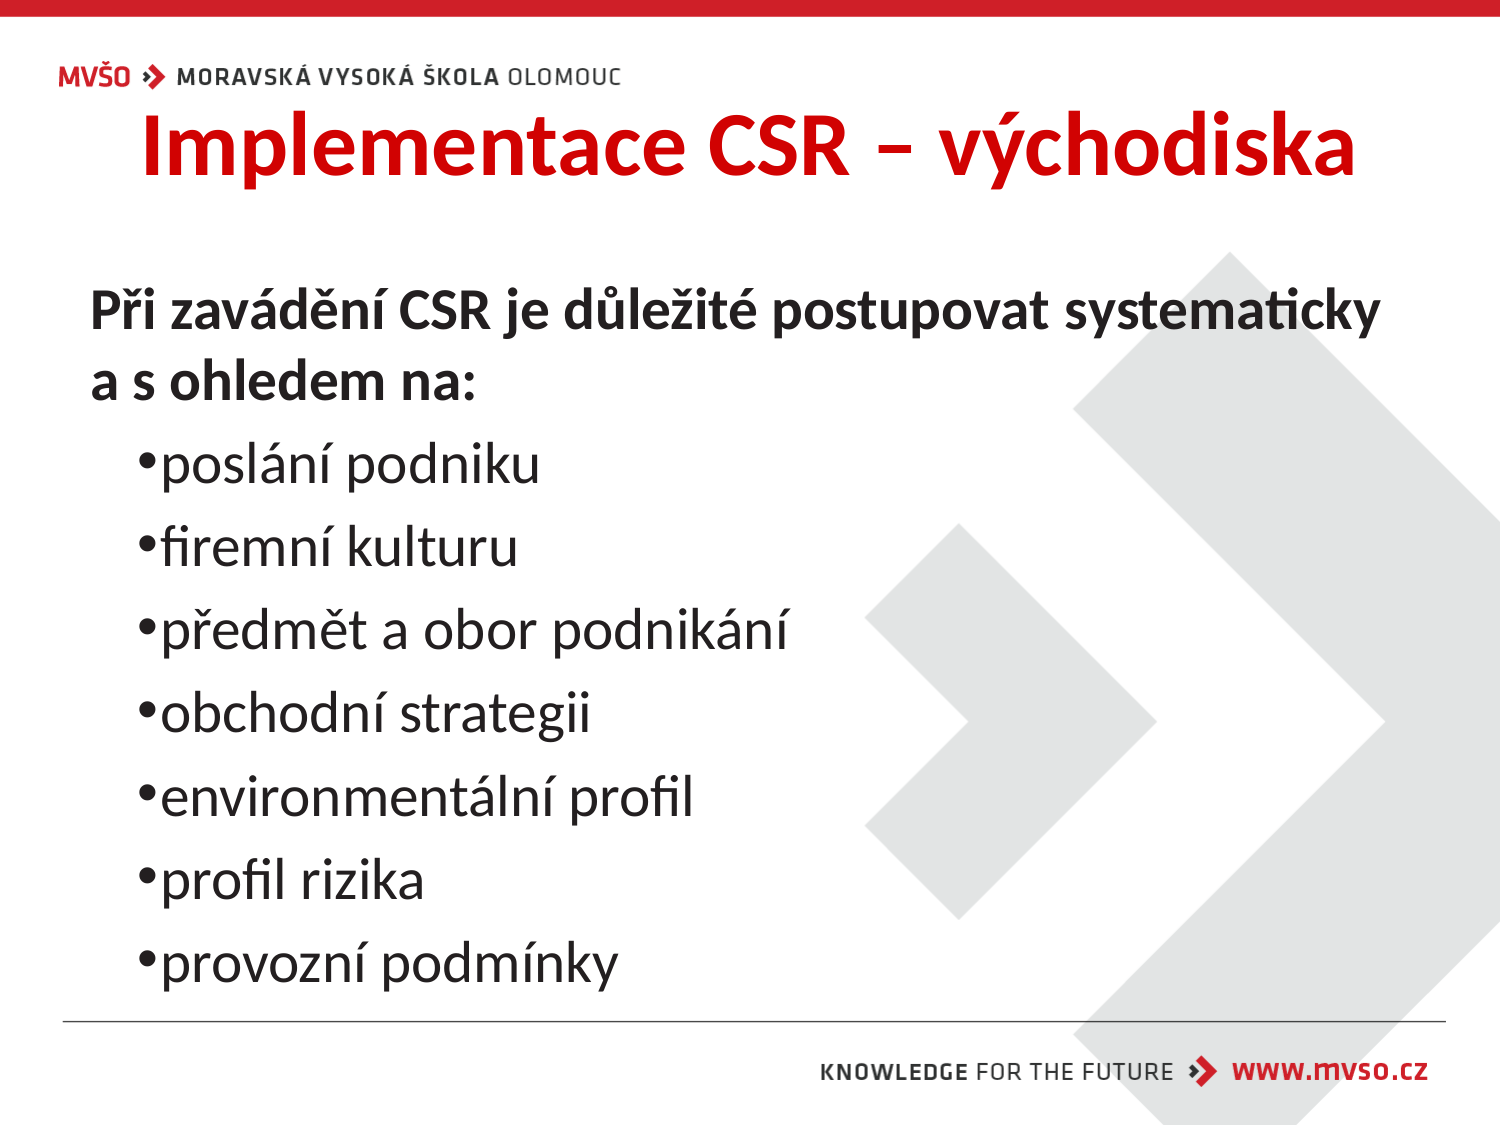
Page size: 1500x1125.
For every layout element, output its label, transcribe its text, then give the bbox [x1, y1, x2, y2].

title Implementace CSR – východiska [75, 45, 1425, 233]
picture [0, 0, 1500, 1125]
list Při zavádění CSR je důležité postupovat systematicky a s ohledem na: poslání podniku firemní kulturu předmět a obor podnikání obchodní strategii environmentální profil profil rizika provozní podmínky [75, 262, 1425, 1005]
